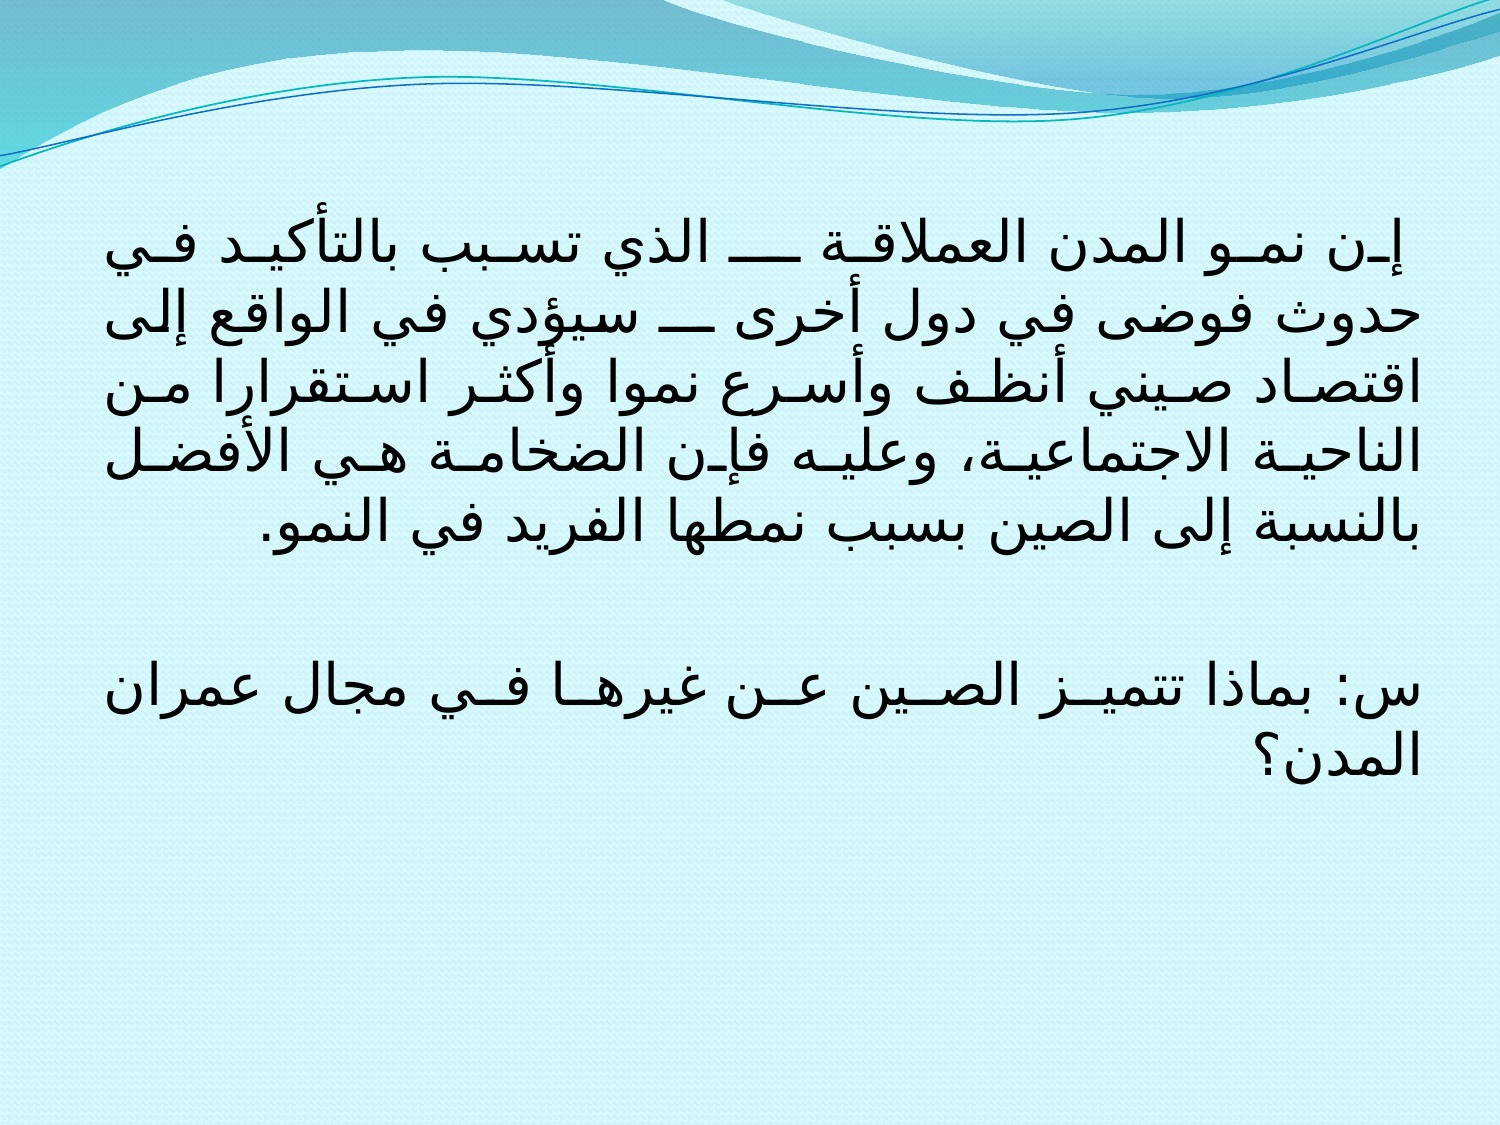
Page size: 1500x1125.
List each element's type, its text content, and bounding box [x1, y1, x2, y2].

list إن نمو المدن العملاقة ـــ الذي تسبب بالتأكيد في حدوث فوضى في دول أخرى ـــ سيؤدي في الواقع إلى اقتصاد صيني أنظف وأسرع نموا وأكثر استقرارا من الناحية الاجتماعية، وعليه فإن الضخامة هي الأفضل بالنسبة إلى الصين بسبب نمطها الفريد في النمو. س: بماذا تتميز الصين عن غيرها في مجال عمران المدن؟ [88, 196, 1439, 917]
